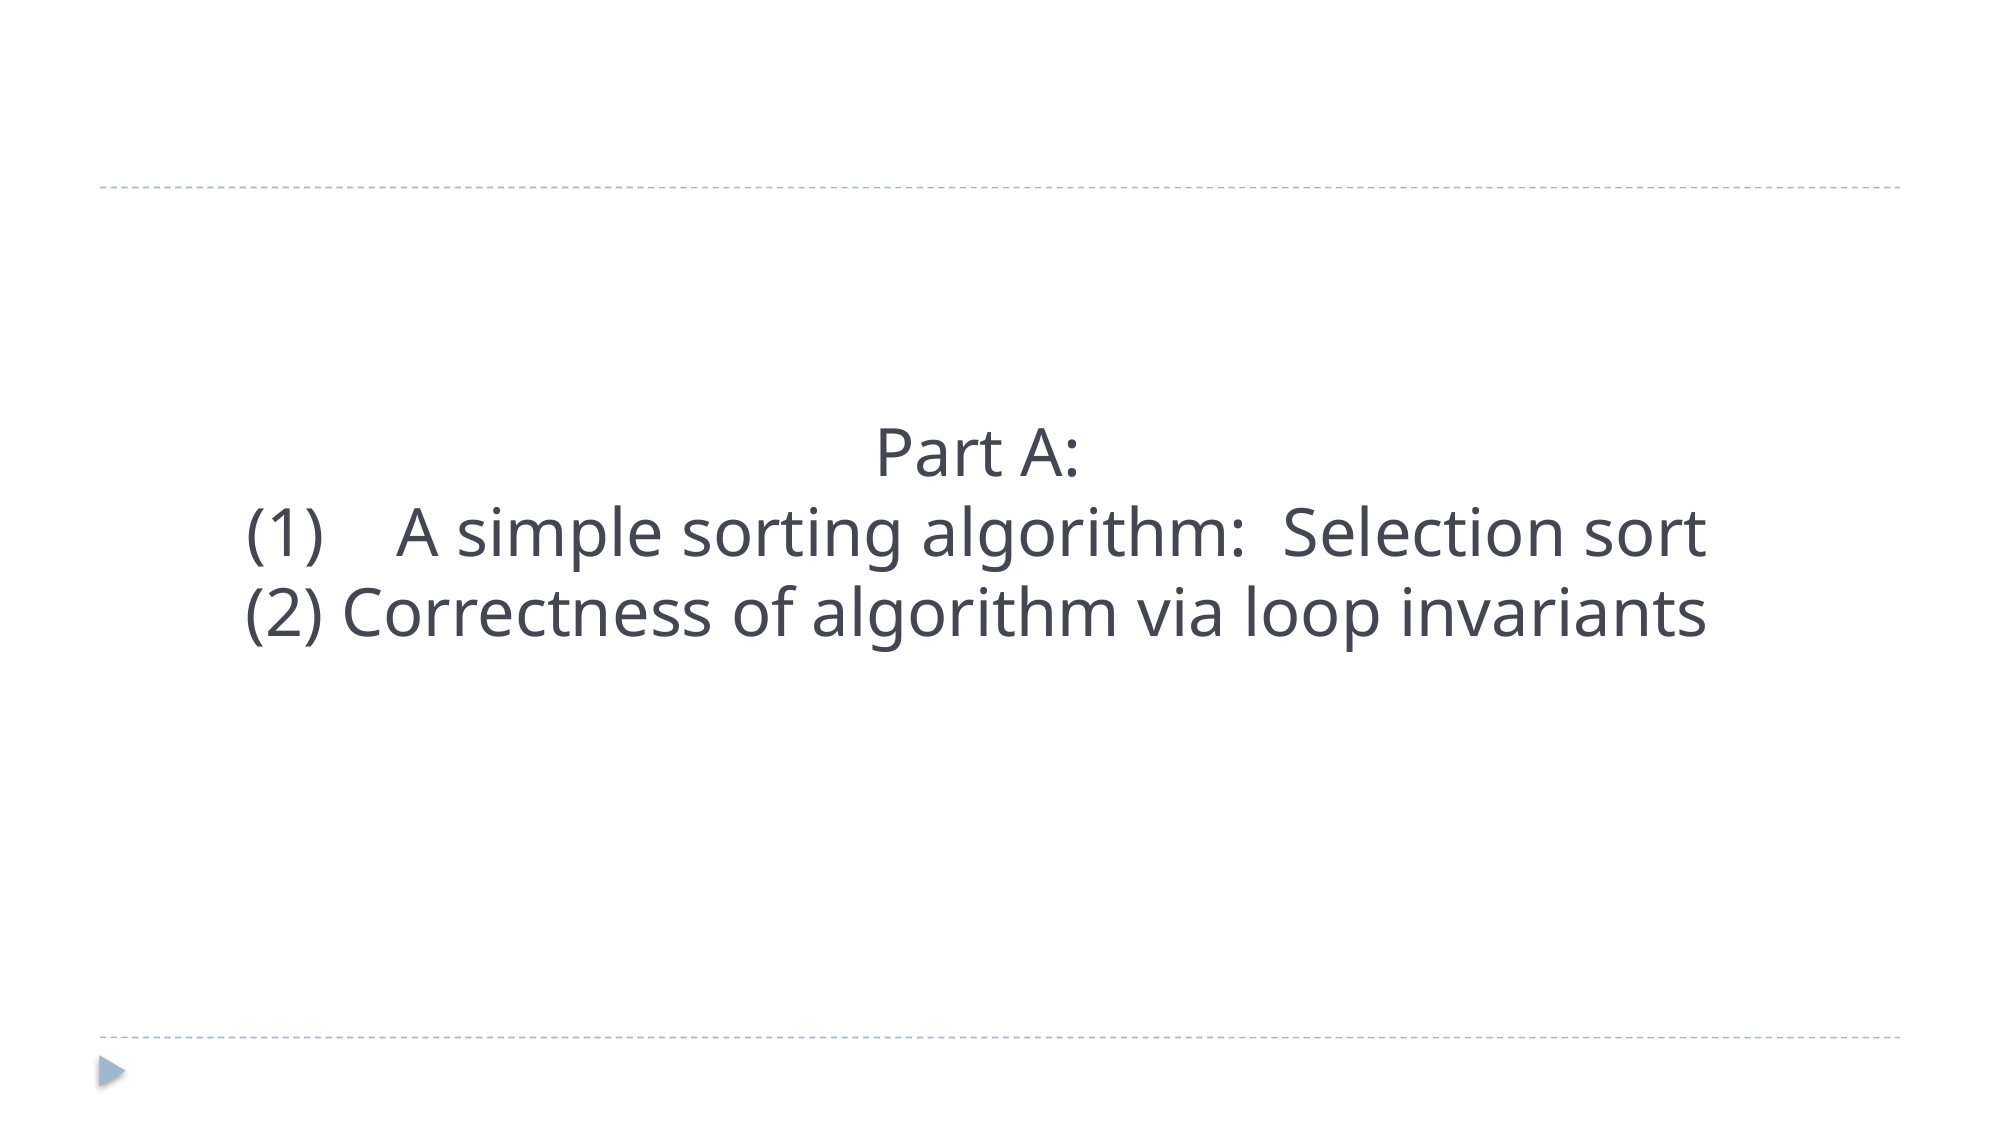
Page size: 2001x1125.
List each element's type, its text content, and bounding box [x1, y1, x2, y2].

title Part A: (1) A simple sorting algorithm: Selection sort (2) Correctness of algorithm via loop invariants [112, 287, 1844, 738]
